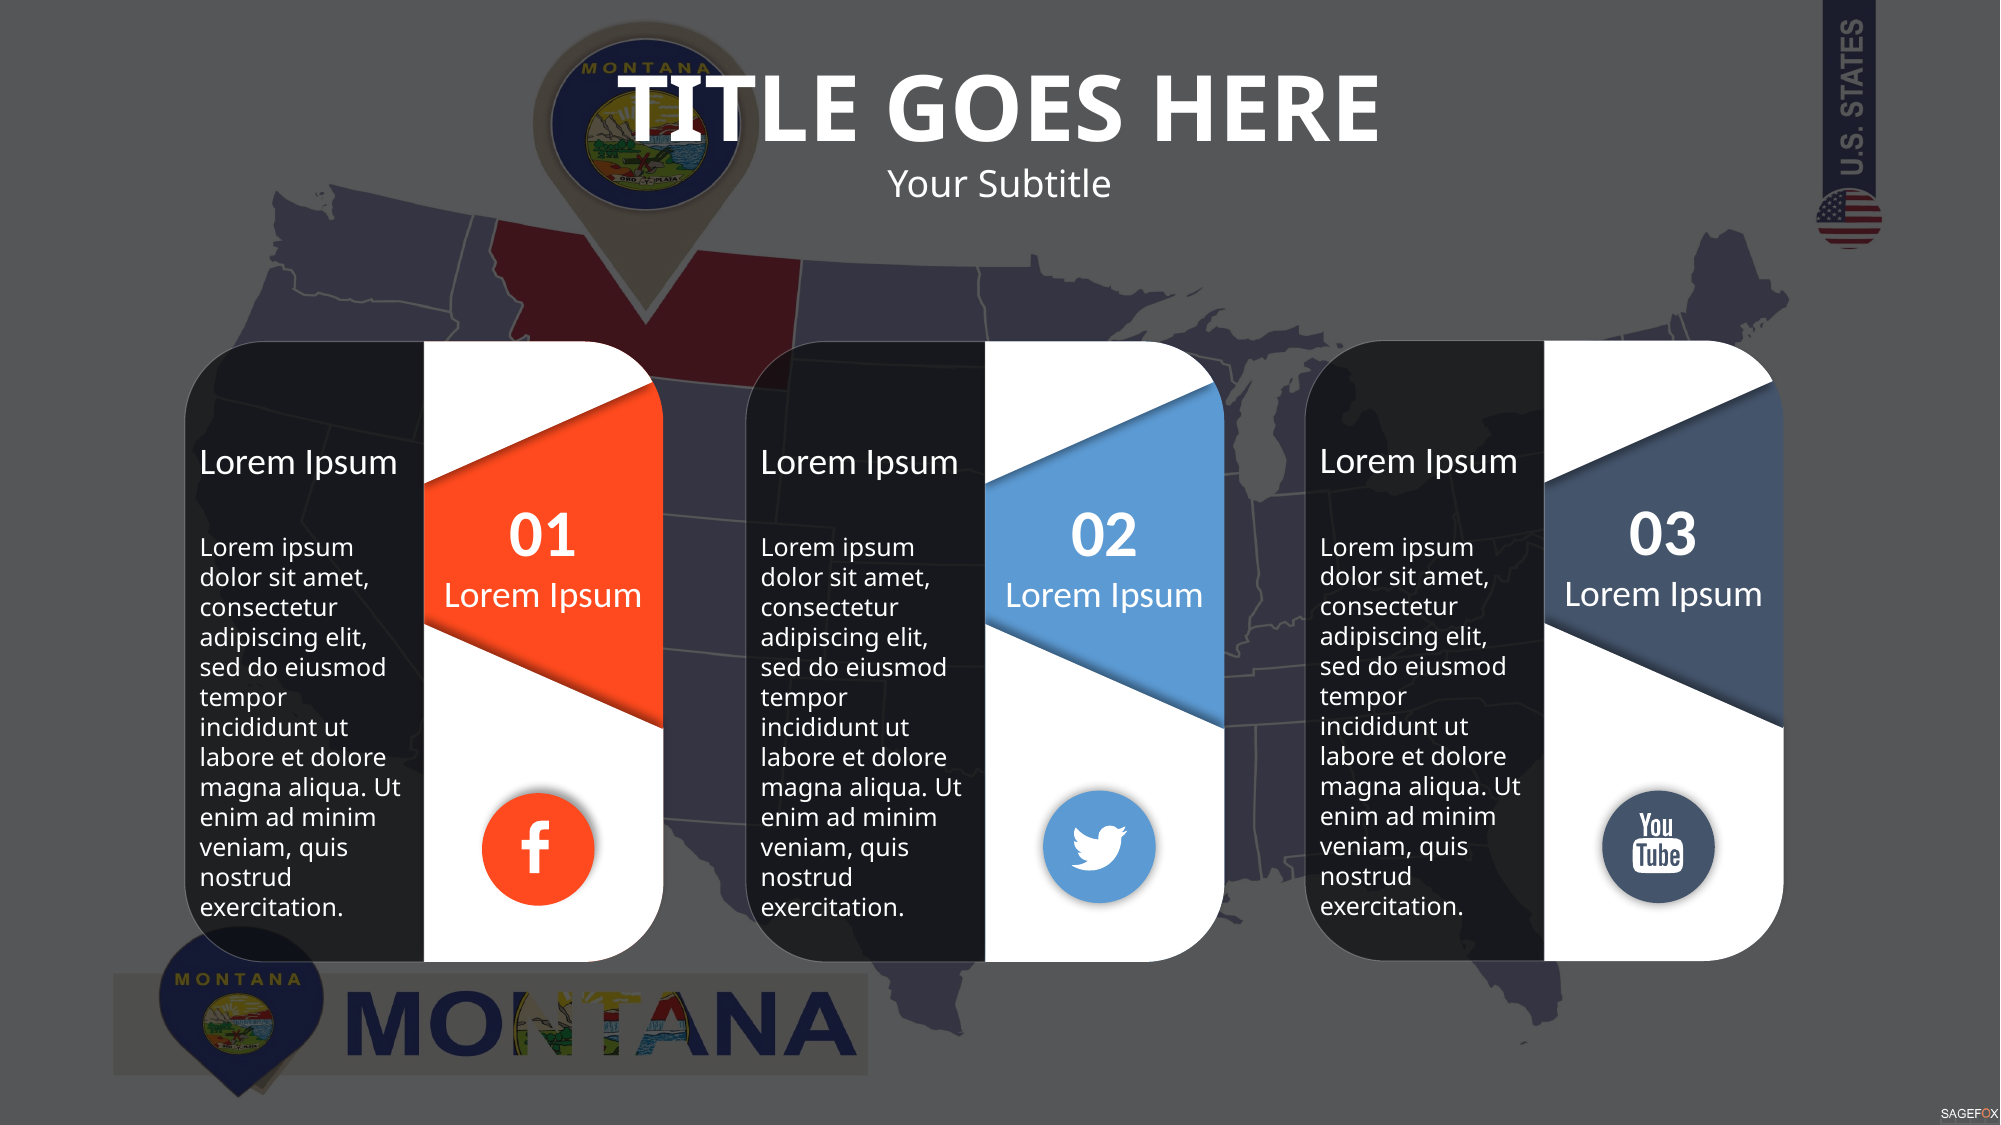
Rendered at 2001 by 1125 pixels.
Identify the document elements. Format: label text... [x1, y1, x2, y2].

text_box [1602, 790, 1715, 904]
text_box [424, 341, 664, 962]
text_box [481, 793, 595, 906]
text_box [1043, 790, 1156, 904]
text_box TITLE GOES HERE Your Subtitle [548, 42, 1452, 212]
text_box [184, 341, 424, 962]
picture [1940, 0, 2001, 1125]
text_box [986, 341, 1225, 962]
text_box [1305, 340, 1545, 961]
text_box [1545, 340, 1784, 961]
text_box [745, 341, 986, 962]
